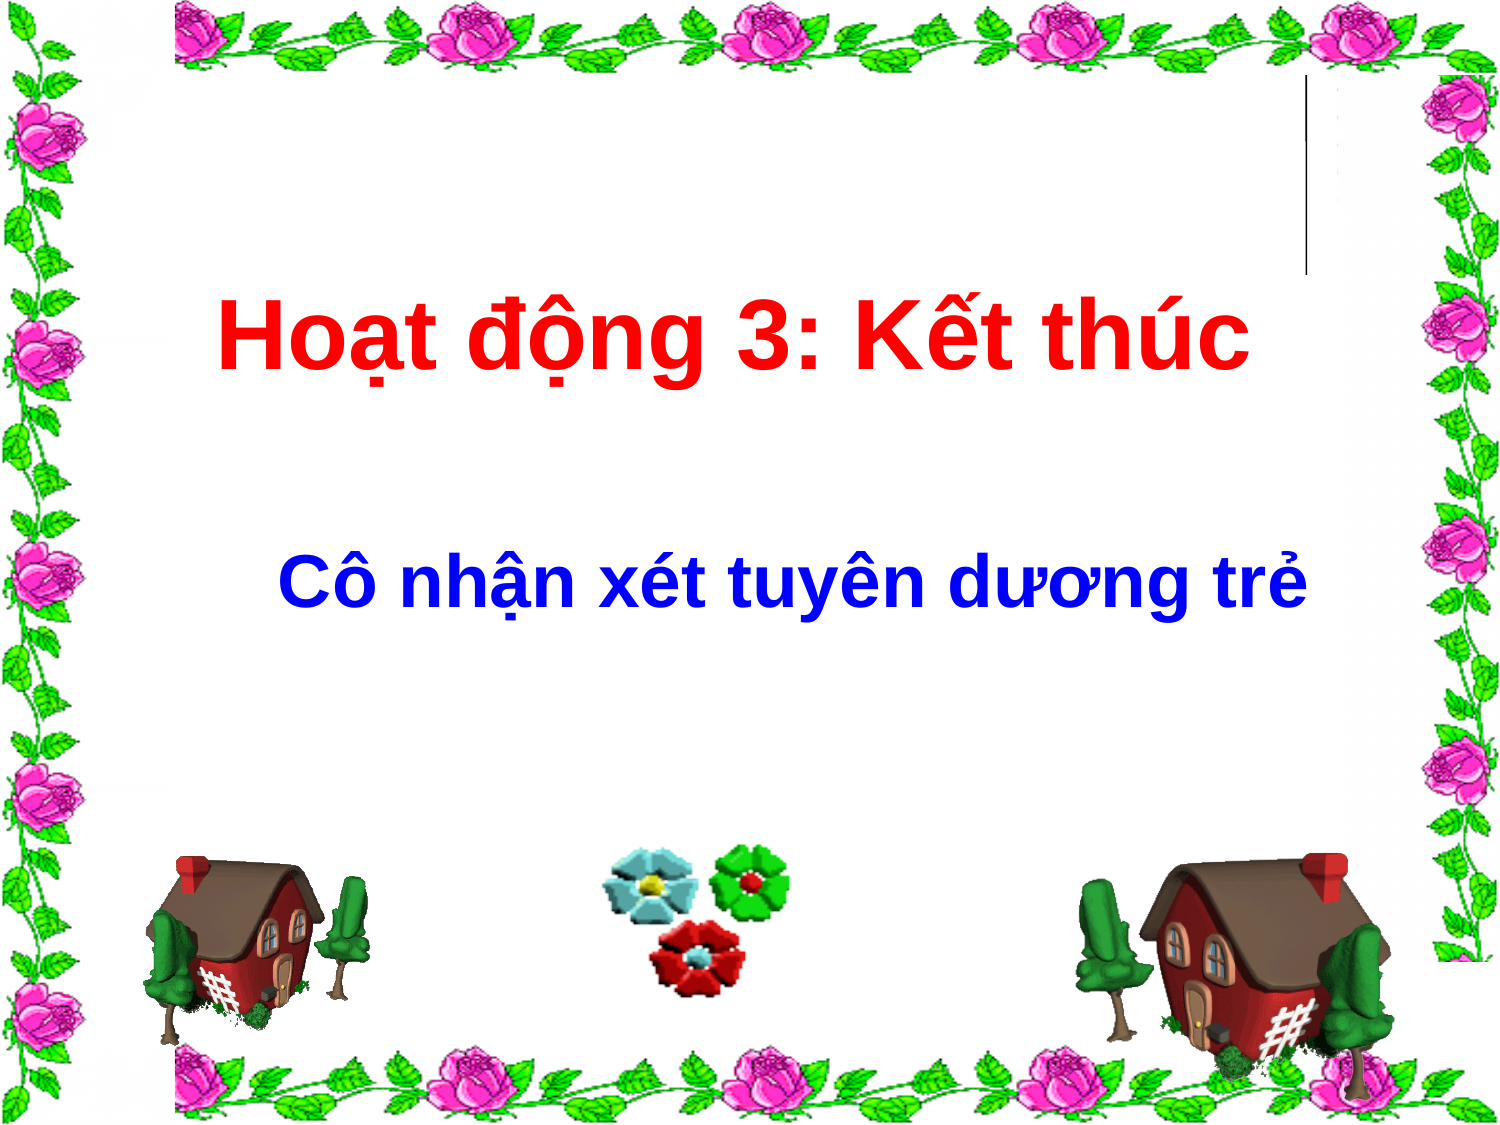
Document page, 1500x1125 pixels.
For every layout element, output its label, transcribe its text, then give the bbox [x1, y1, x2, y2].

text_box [760, 75, 1500, 578]
picture [0, 0, 1500, 650]
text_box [0, 547, 753, 962]
picture [0, 481, 1500, 1125]
text_box Hoạt động 3: Kết thúc [200, 262, 760, 398]
text_box Cô nhận xét tuyên dương trẻ [650, 524, 856, 630]
